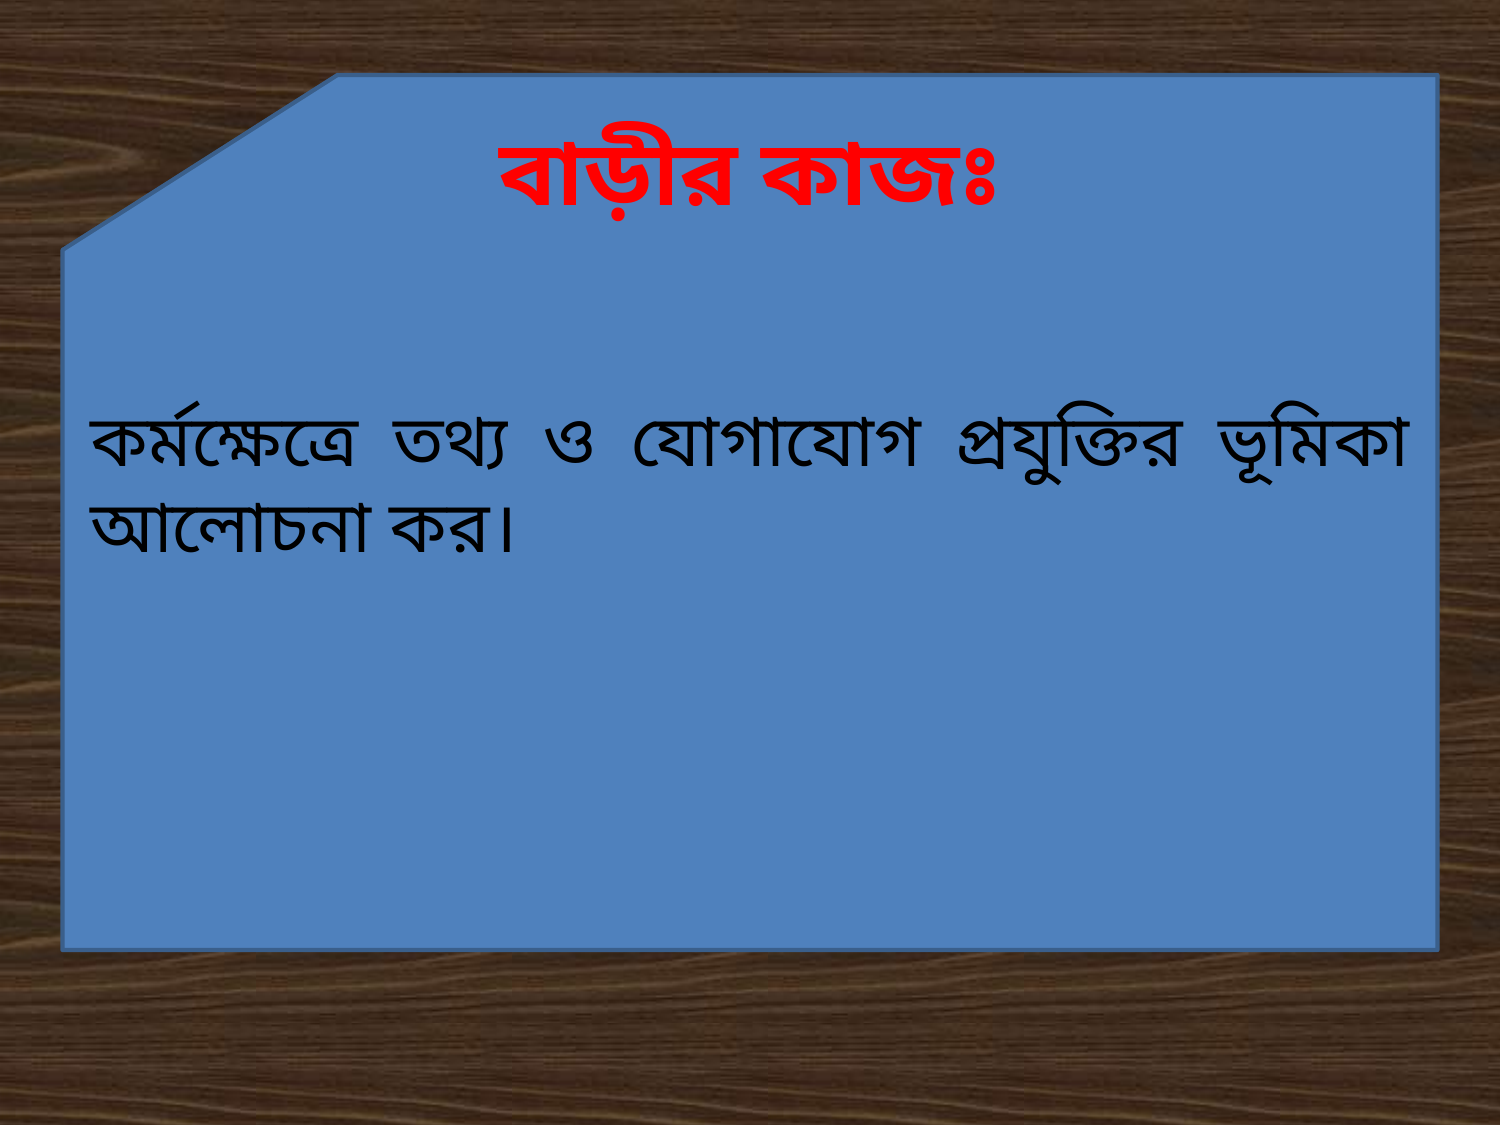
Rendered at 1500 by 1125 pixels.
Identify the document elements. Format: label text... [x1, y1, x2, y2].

title কর্মক্ষেত্রে তথ্য ও যোগাযোগ প্রযুক্তির ভূমিকা আলোচনা কর। [75, 387, 1425, 575]
picture [0, 0, 1500, 1125]
text_box [60, 72, 1440, 953]
text_box বাড়ীর কাজঃ [74, 75, 1425, 263]
